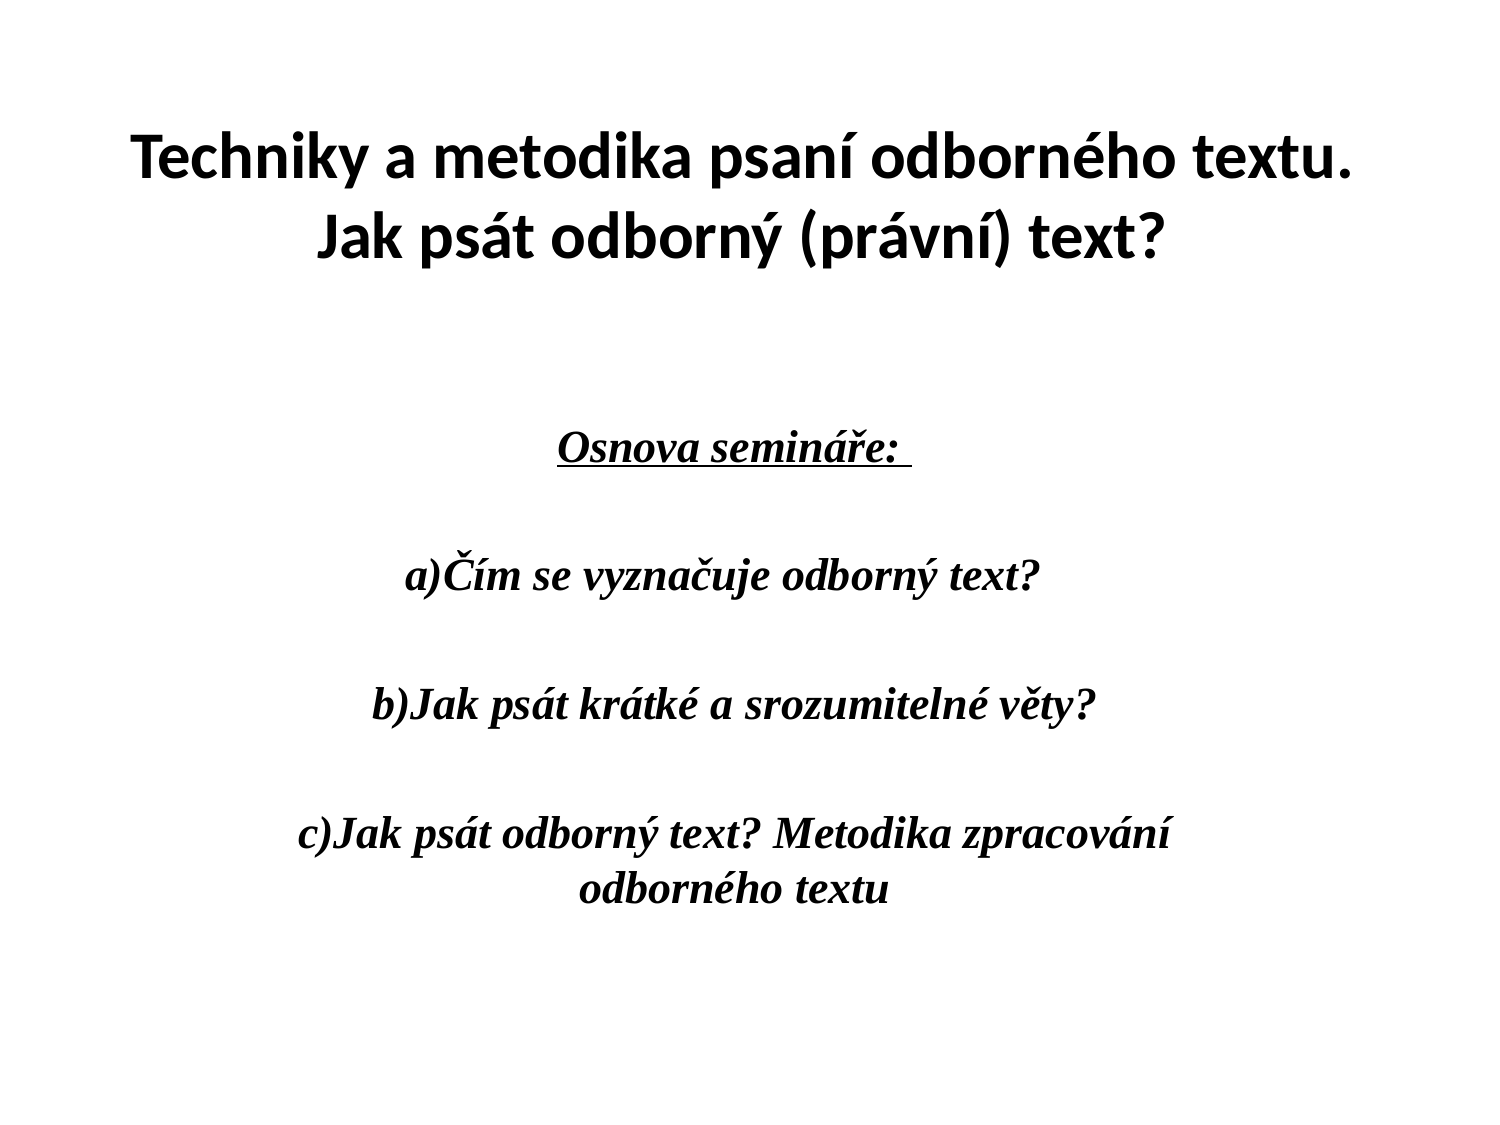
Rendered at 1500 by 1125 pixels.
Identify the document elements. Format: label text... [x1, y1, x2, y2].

subtitle Osnova semináře: a)Čím se vyznačuje odborný text? b)Jak psát krátké a srozumitelné věty? c)Jak psát odborný text? Metodika zpracování odborného textu [194, 408, 1276, 926]
title Techniky a metodika psaní odborného textu. Jak psát odborný (právní) text? [111, 101, 1388, 362]
